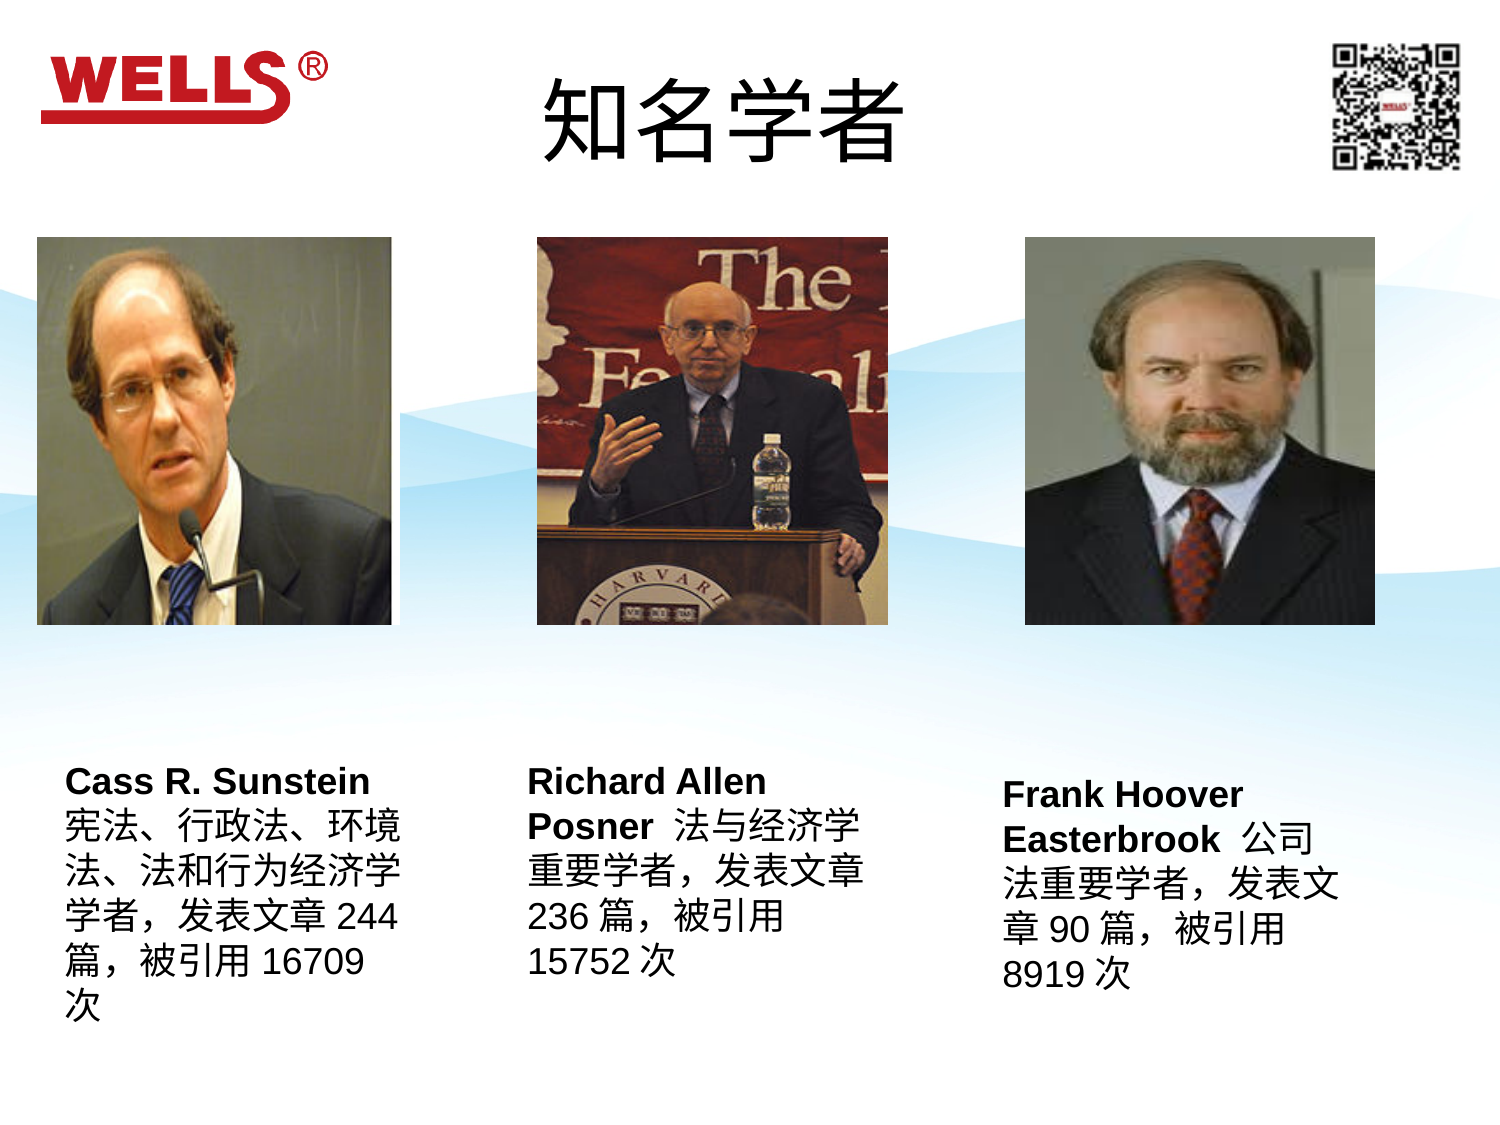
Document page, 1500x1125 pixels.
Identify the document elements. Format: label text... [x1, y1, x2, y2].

text_box Cass R. Sunstein 宪法、行政法、环境法、法和行为经济学学者，发表文章244篇，被引用16709次 [49, 749, 425, 1035]
text_box Frank Hoover Easterbrook 公司法重要学者，发表文章90篇，被引用8919次 [987, 762, 1363, 1003]
text_box Richard Allen Posner 法与经济学重要学者，发表文章236篇，被引用15752次 [512, 749, 888, 990]
picture [0, 0, 1500, 1125]
title 知名学者 [50, 24, 1400, 213]
